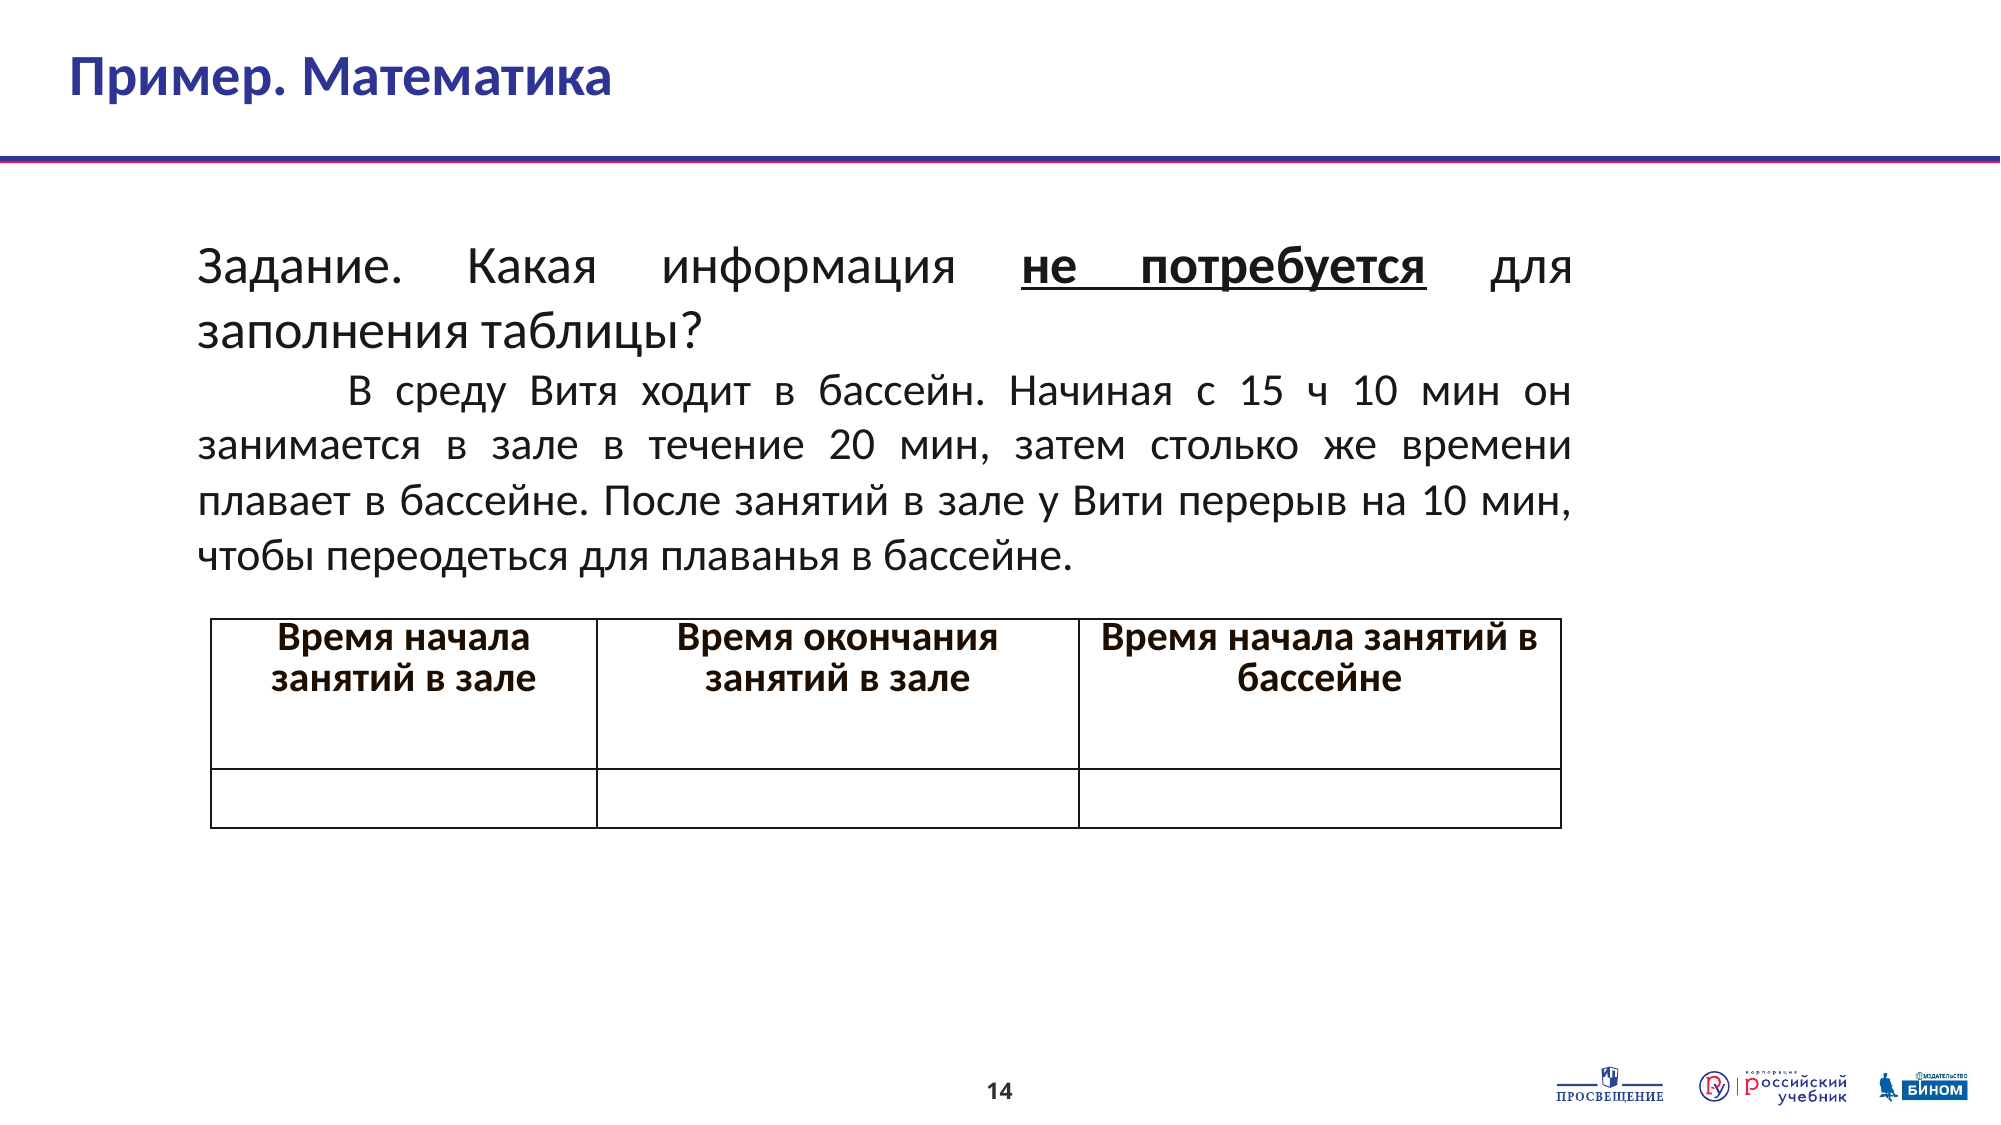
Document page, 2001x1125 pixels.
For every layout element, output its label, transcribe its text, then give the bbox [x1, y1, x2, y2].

picture [1877, 1066, 1971, 1107]
text_box Задание. Какая информация не потребуется для заполнения таблицы? В среду Витя ходит в бассейн. Начиная с 15 ч 10 мин он занимается в зале в течение 20 мин, затем столько же времени плавает в бассейне. После занятий в зале у Вити перерыв на 10 мин, чтобы переодеться для плаванья в бассейне. [183, 221, 1589, 587]
table_header Время окончания занятий в зале [598, 620, 1078, 768]
table_cell [598, 770, 1078, 827]
table_header Время начала занятий в зале [212, 620, 596, 768]
table_header Время начала занятий в бассейне [1080, 620, 1560, 768]
table_cell [1080, 770, 1560, 827]
table_cell [212, 770, 596, 827]
title Пример. Математика [54, 29, 1945, 137]
